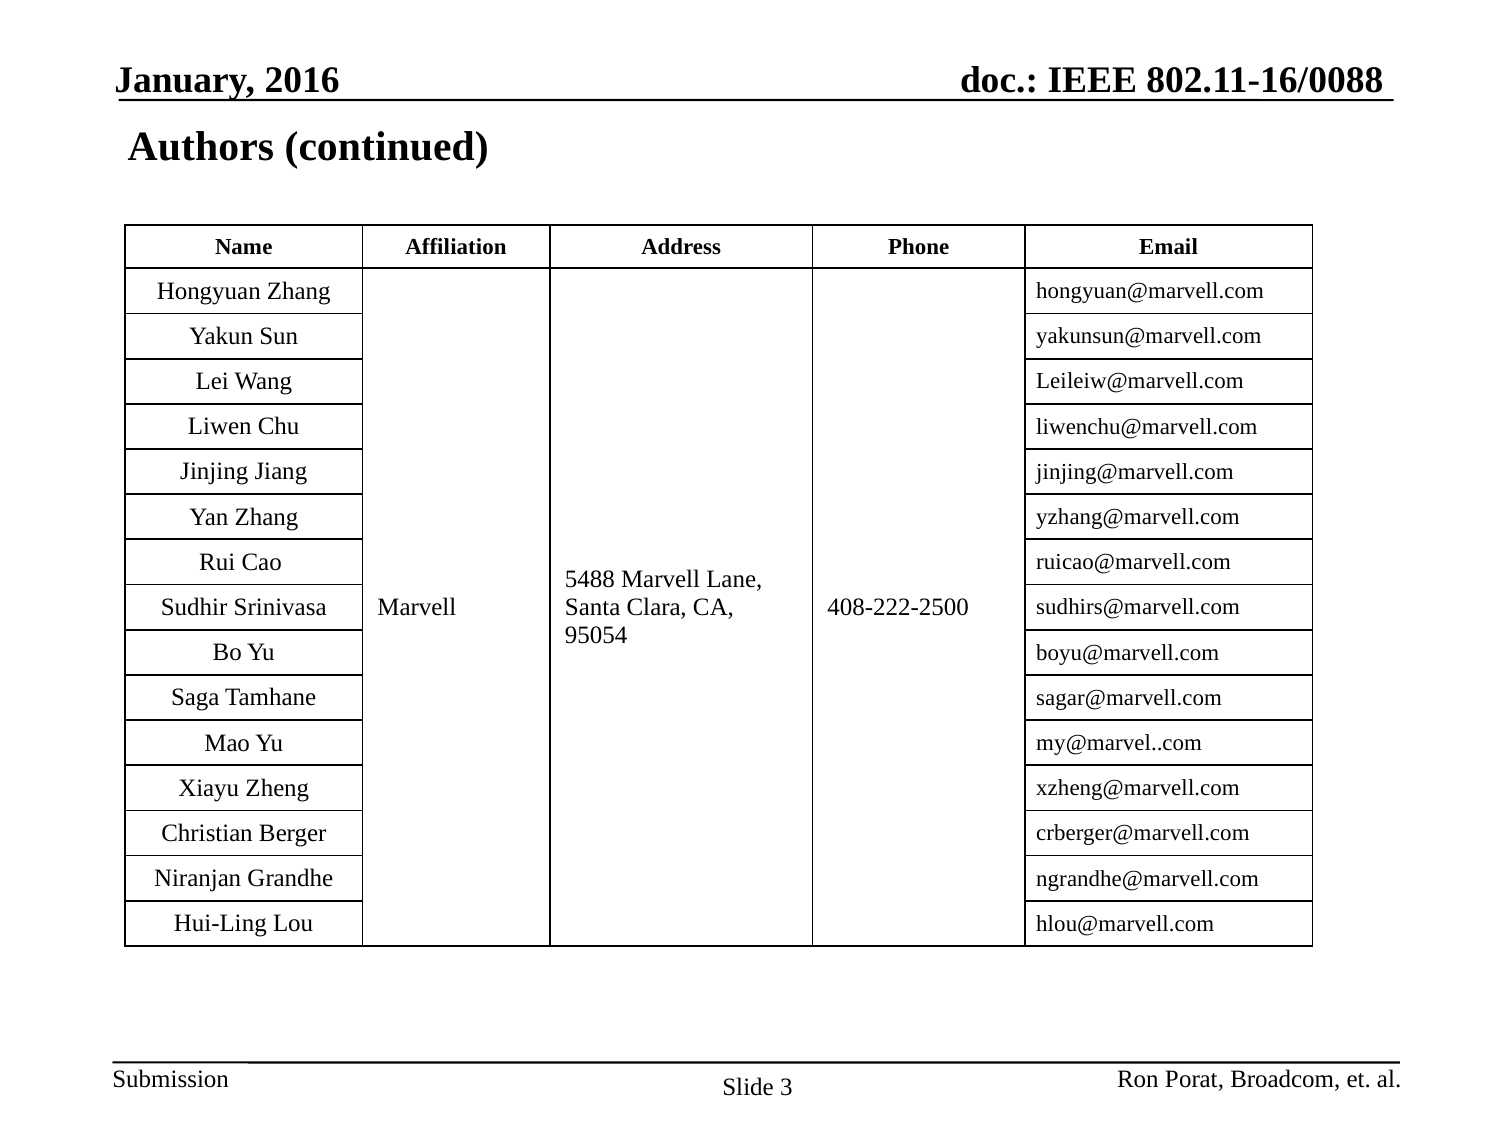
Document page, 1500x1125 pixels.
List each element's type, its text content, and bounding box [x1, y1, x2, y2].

table_cell 5488 Marvell Lane, Santa Clara, CA, 95054 [551, 269, 812, 945]
table_cell jinjing@marvell.com [1026, 450, 1312, 493]
table_cell 408-222-2500 [813, 269, 1024, 945]
table_cell Yakun Sun [126, 314, 362, 358]
table_cell Xiayu Zheng [126, 766, 362, 810]
table_header Affiliation [363, 226, 549, 267]
table_cell Liwen Chu [126, 405, 362, 448]
table_cell sagar@marvell.com [1026, 676, 1312, 719]
table_cell Mao Yu [126, 721, 362, 764]
table_cell yakunsun@marvell.com [1026, 314, 1312, 358]
table_cell Christian Berger [126, 811, 362, 855]
table_cell hlou@marvell.com [1026, 902, 1312, 945]
table_cell Yan Zhang [126, 495, 362, 538]
table_cell ruicao@marvell.com [1026, 540, 1312, 584]
table_header Name [126, 226, 362, 267]
table_header Address [551, 226, 812, 267]
table_cell Marvell [363, 269, 549, 945]
table_header Email [1026, 226, 1312, 267]
slide_number Slide 3 [713, 1069, 802, 1101]
title Authors (continued) [112, 124, 1388, 163]
table_cell boyu@marvell.com [1026, 631, 1312, 674]
table_cell ngrandhe@marvell.com [1026, 856, 1312, 900]
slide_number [114, 54, 342, 101]
table_cell Niranjan Grandhe [126, 856, 362, 900]
table_cell Bo Yu [126, 631, 362, 674]
table_cell Hui-Ling Lou [126, 902, 362, 945]
table_cell sudhirs@marvell.com [1026, 585, 1312, 629]
table_cell crberger@marvell.com [1026, 811, 1312, 855]
table_cell my@marvel..com [1026, 721, 1312, 764]
table_cell yzhang@marvell.com [1026, 495, 1312, 538]
footer Ron Porat, Broadcom, et. al. [1113, 1061, 1402, 1093]
table_cell Leileiw@marvell.com [1026, 360, 1312, 403]
table_cell xzheng@marvell.com [1026, 766, 1312, 810]
table_cell Rui Cao [126, 540, 362, 584]
table_cell hongyuan@marvell.com [1026, 269, 1312, 313]
table_cell liwenchu@marvell.com [1026, 405, 1312, 448]
table_cell Lei Wang [126, 360, 362, 403]
table_header Phone [813, 226, 1024, 267]
table_cell Hongyuan Zhang [126, 269, 362, 313]
table_cell Saga Tamhane [126, 676, 362, 719]
table_cell Jinjing Jiang [126, 450, 362, 493]
table_cell Sudhir Srinivasa [126, 585, 362, 629]
